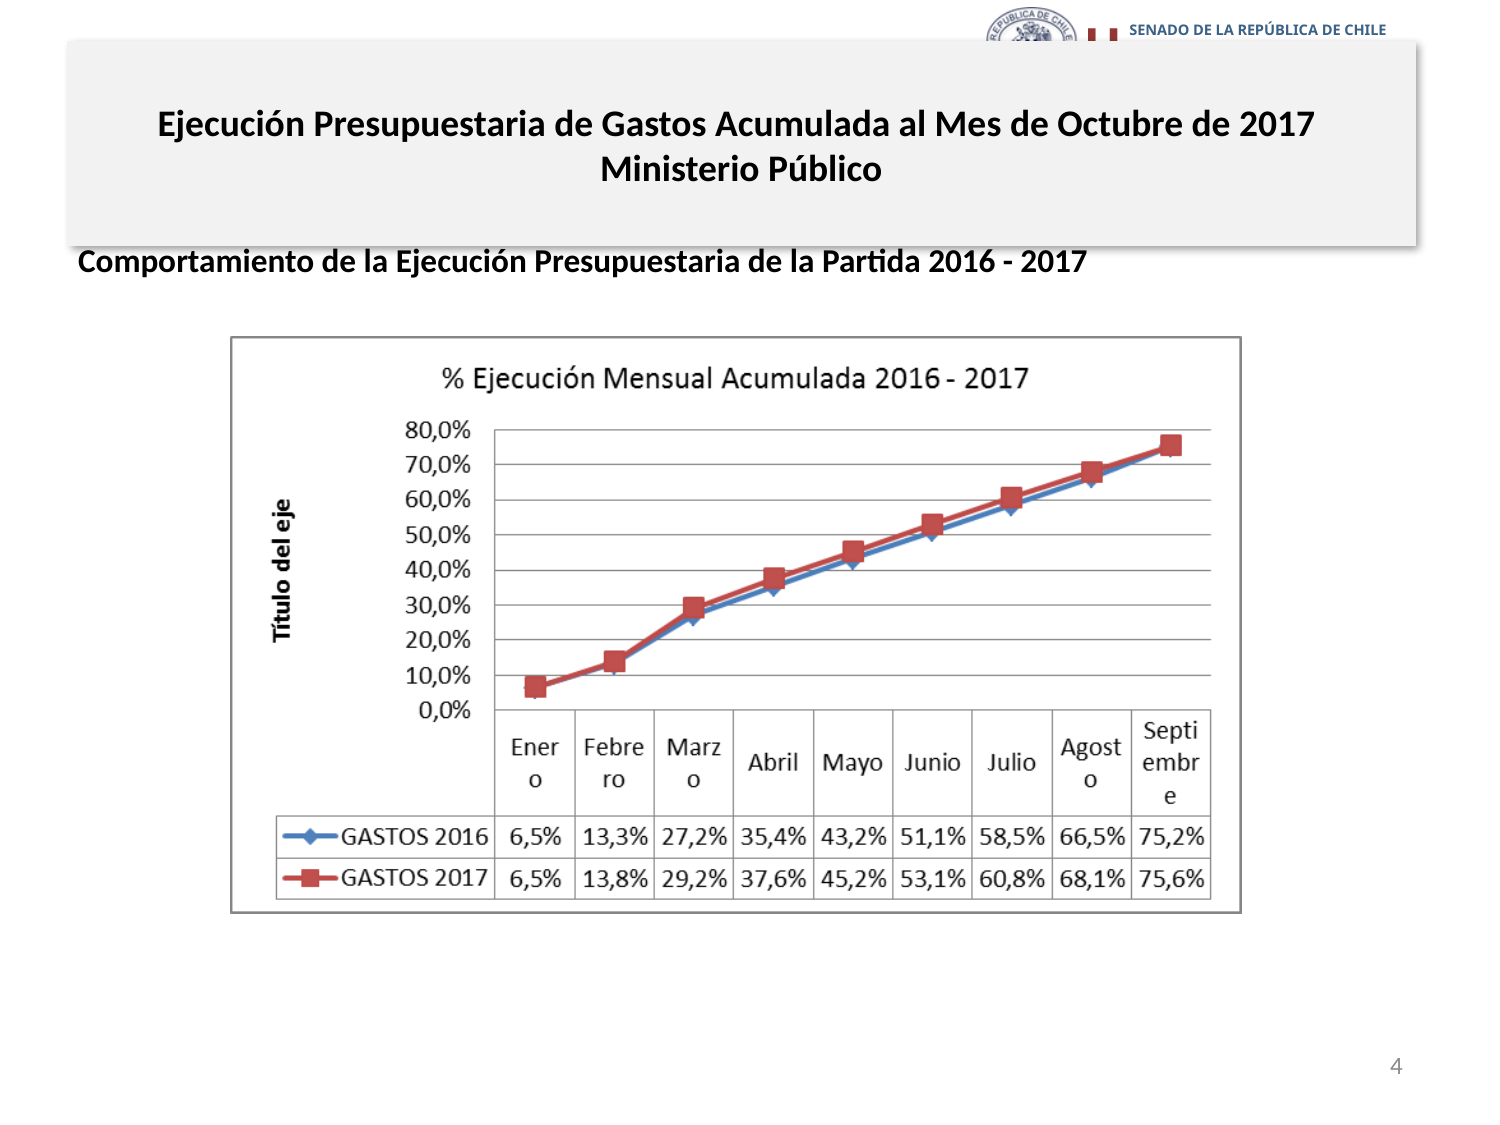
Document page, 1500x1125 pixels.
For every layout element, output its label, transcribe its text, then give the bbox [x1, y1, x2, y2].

picture [986, 7, 1079, 41]
title Ejecución Presupuestaria de Gastos Acumulada al Mes de Octubre de 2017 Ministerio Público [67, 41, 1415, 246]
text_box Comportamiento de la Ejecución Presupuestaria de la Partida 2016 - 2017 [63, 231, 1414, 307]
slide_number 4 [1067, 1035, 1418, 1095]
picture [229, 336, 1242, 914]
